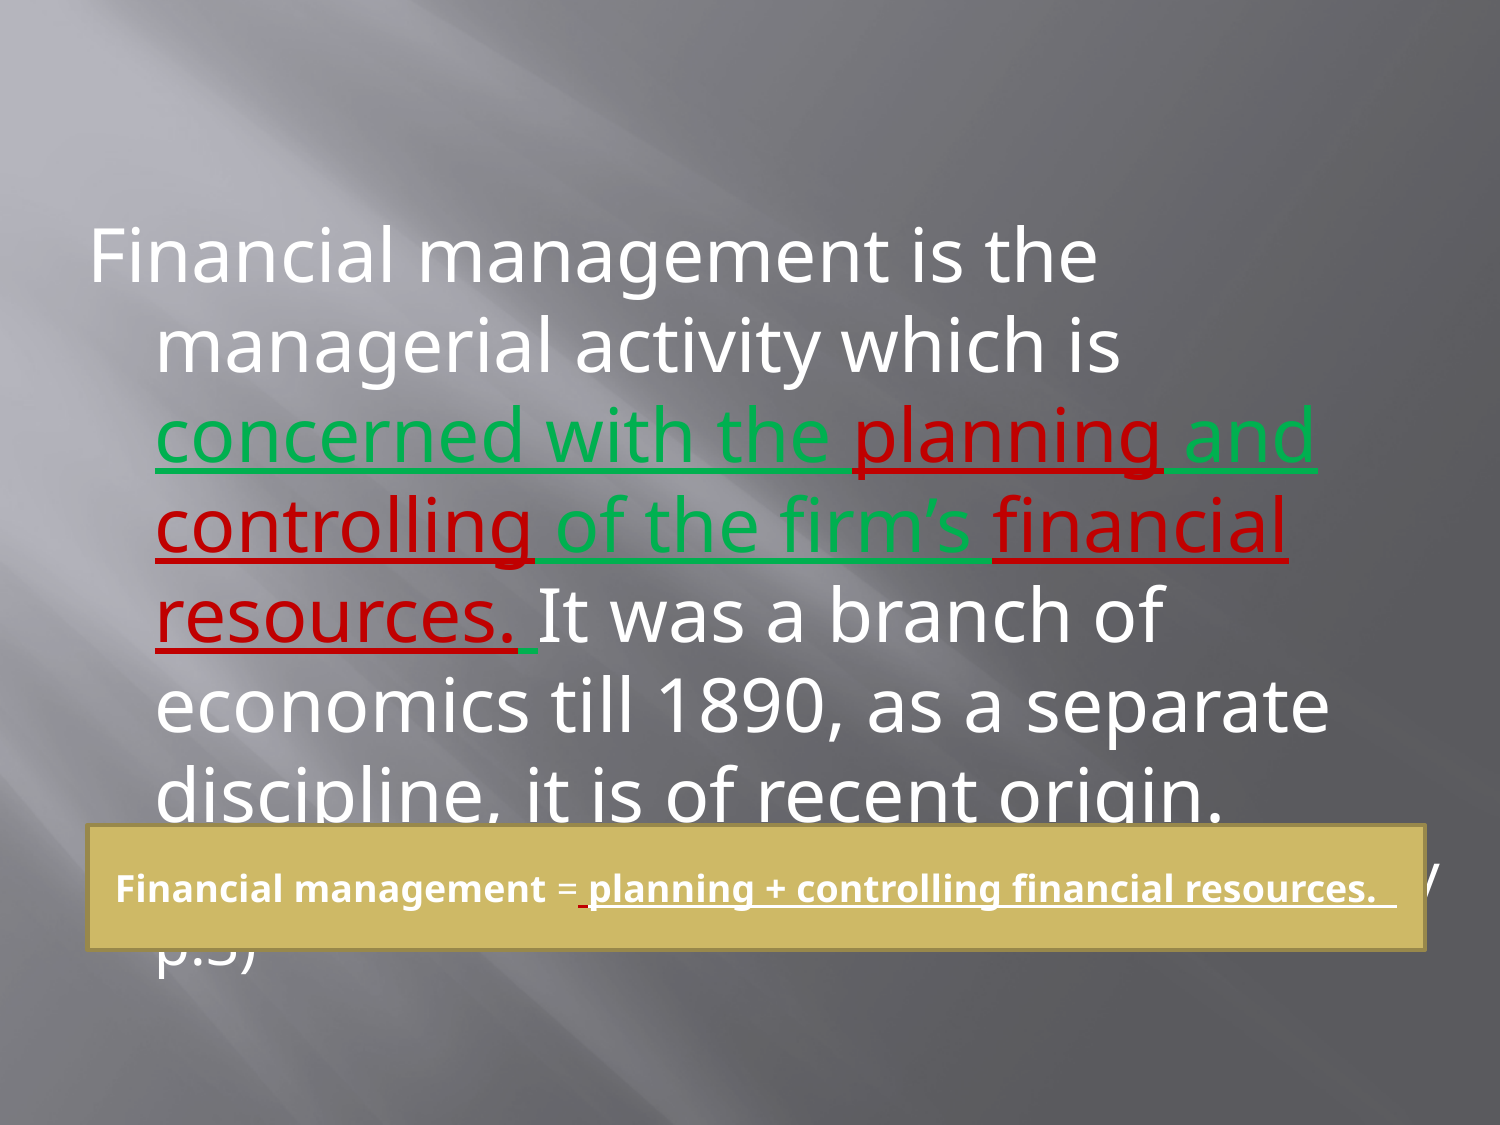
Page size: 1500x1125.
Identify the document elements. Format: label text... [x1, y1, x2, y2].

text_box Financial management = planning + controlling financial resources. [85, 823, 1427, 952]
list Financial management is the managerial activity which is concerned with the planning and controlling of the firm’s financial resources. It was a branch of economics till 1890, as a separate discipline, it is of recent origin. ( financial management, 9th edition ,I M Pandey p.3) [50, 200, 1500, 1010]
